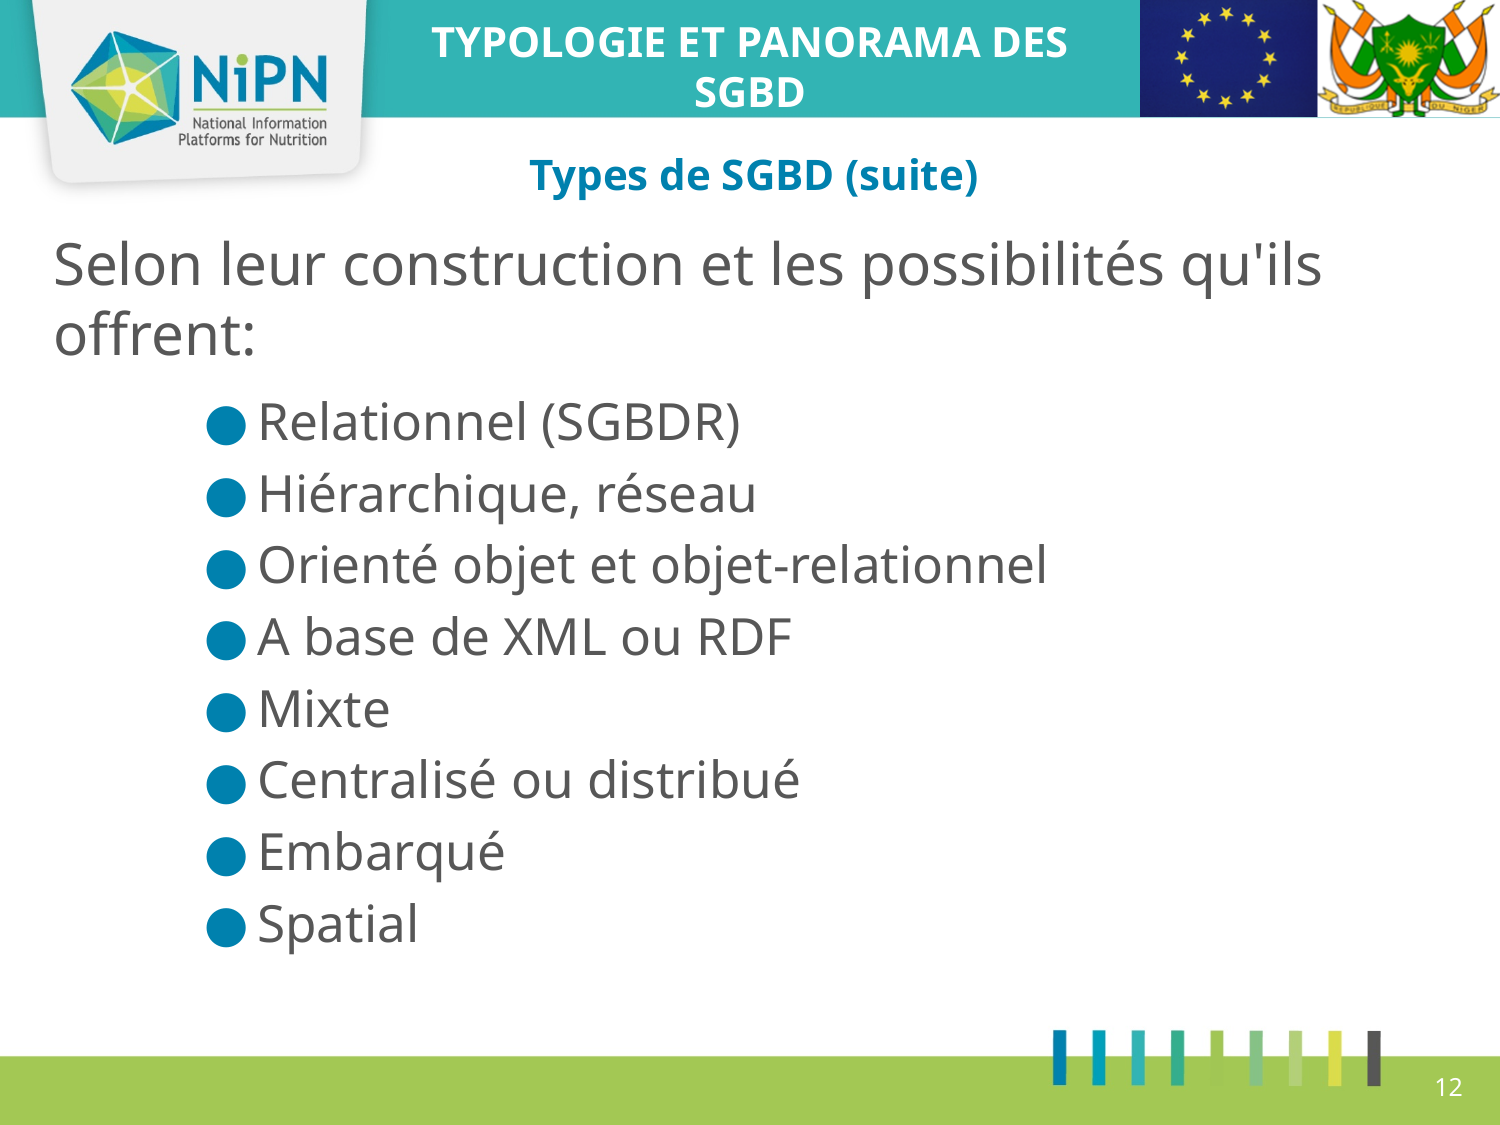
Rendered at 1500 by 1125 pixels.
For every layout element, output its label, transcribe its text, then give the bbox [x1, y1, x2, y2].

picture [0, 0, 1500, 1125]
list Selon leur construction et les possibilités qu'ils offrent: [38, 220, 1406, 387]
text_box Relationnel (SGBDR) Hiérarchique, réseau Orienté objet et objet-relationnel A base de XML ou RDF Mixte Centralisé ou distribué Embarqué Spatial [188, 381, 1205, 961]
slide_number 12 [1376, 1058, 1478, 1119]
text_box Typologie et panorama des SGBD [359, 8, 1140, 124]
title Types de SGBD (suite) [80, 141, 1428, 207]
